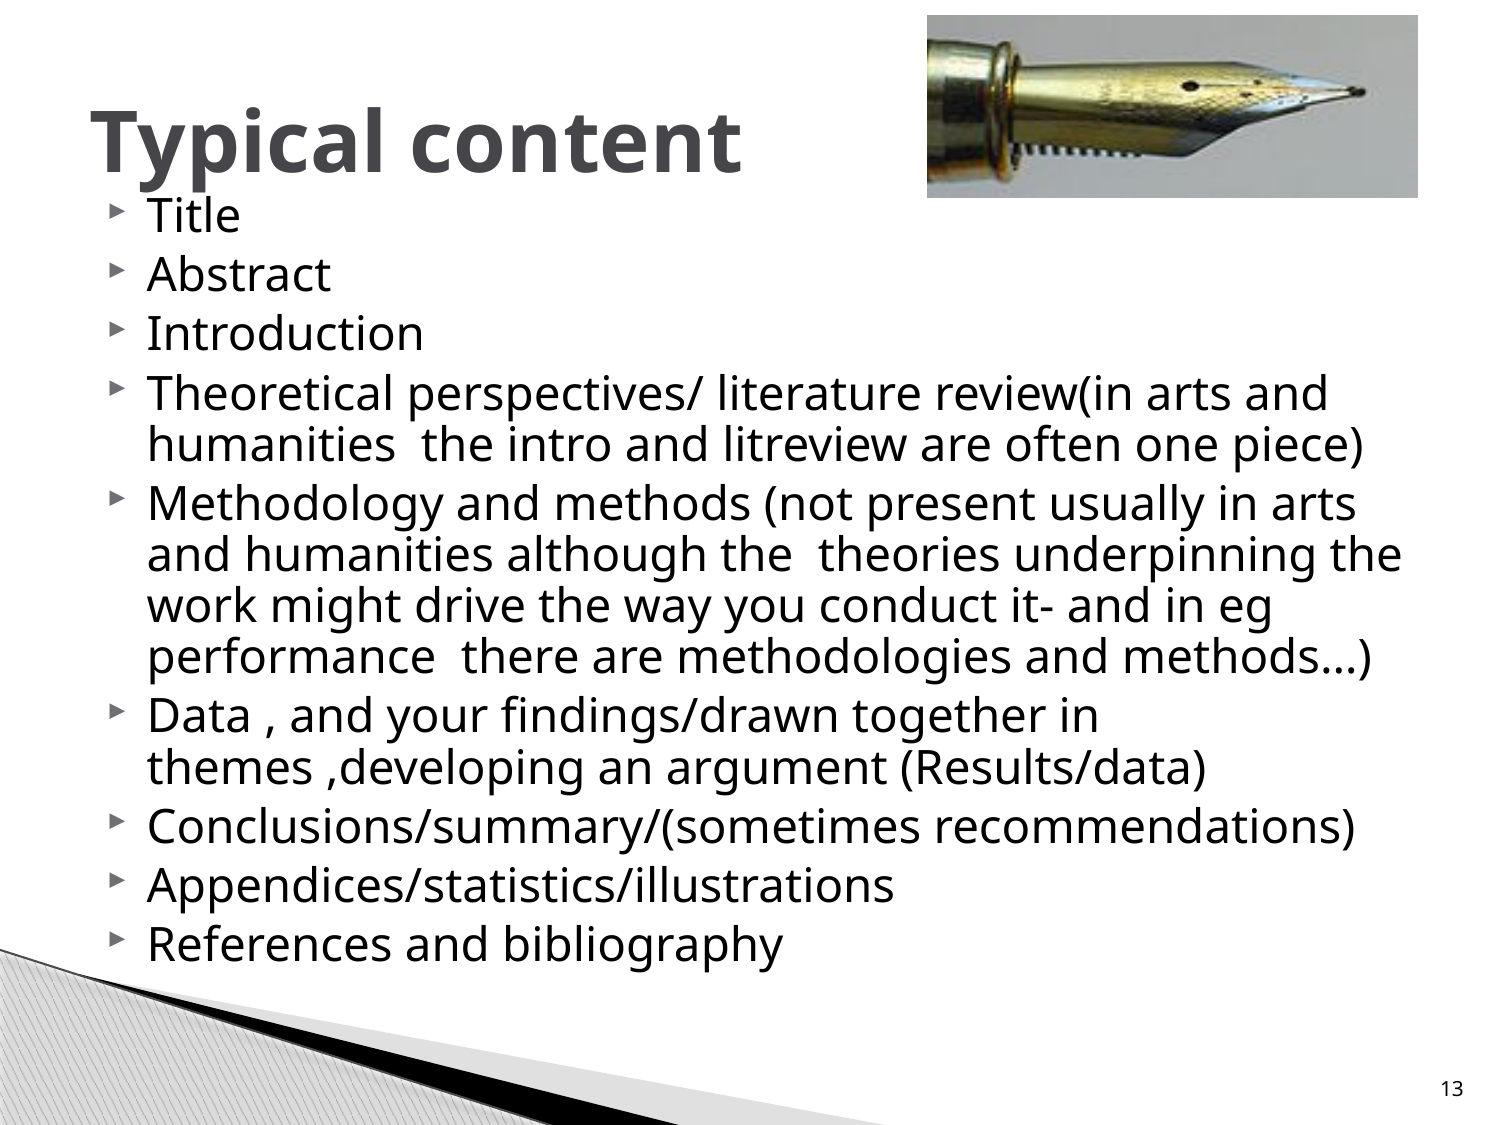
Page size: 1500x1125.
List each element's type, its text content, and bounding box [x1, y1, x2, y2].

picture [926, 15, 1418, 198]
list Title Abstract Introduction Theoretical perspectives/ literature review(in arts and humanities the intro and litreview are often one piece) Methodology and methods (not present usually in arts and humanities although the theories underpinning the work might drive the way you conduct it- and in eg performance there are methodologies and methods…) Data , and your findings/drawn together in themes ,developing an argument (Results/data) Conclusions/summary/(sometimes recommendations) Appendices/statistics/illustrations References and bibliography [75, 233, 1425, 1094]
slide_number 13 [1418, 1051, 1479, 1112]
title Typical content [75, 45, 1425, 233]
